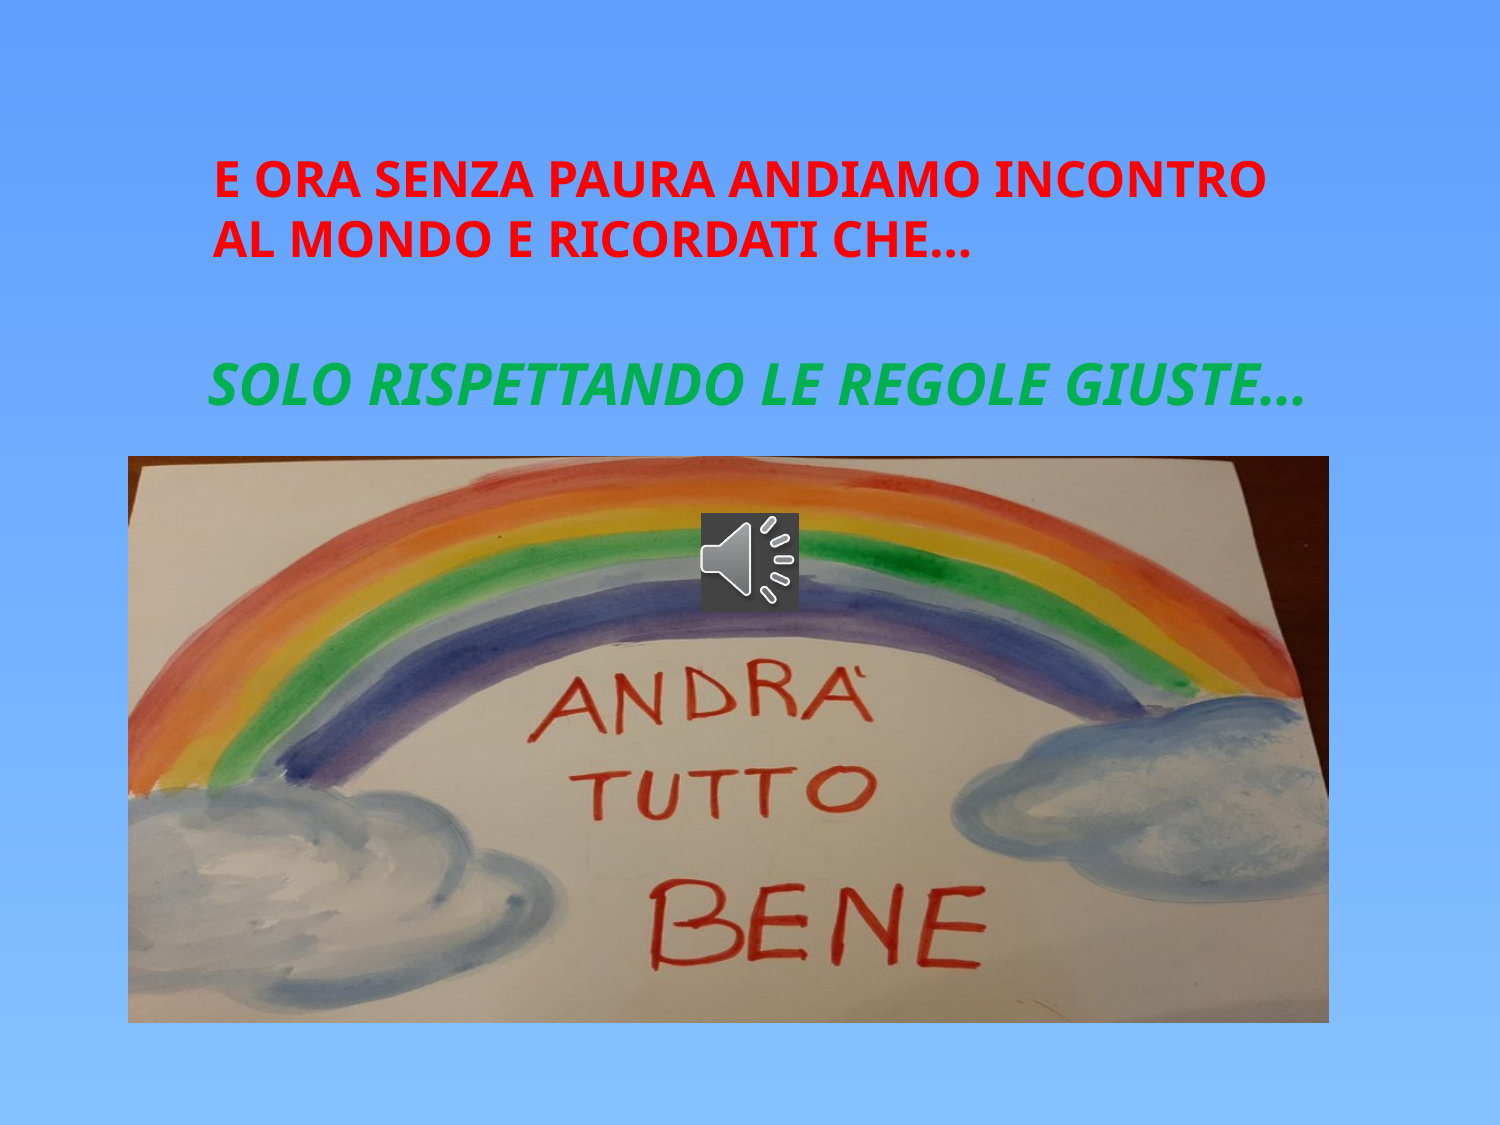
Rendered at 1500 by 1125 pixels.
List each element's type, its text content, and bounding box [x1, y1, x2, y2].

picture [128, 456, 1330, 1023]
text_box SOLO RISPETTANDO LE REGOLE GIUSTE… [192, 339, 1324, 425]
text_box E ORA SENZA PAURA ANDIAMO INCONTRO AL MONDO E RICORDATI CHE… [198, 140, 1284, 276]
